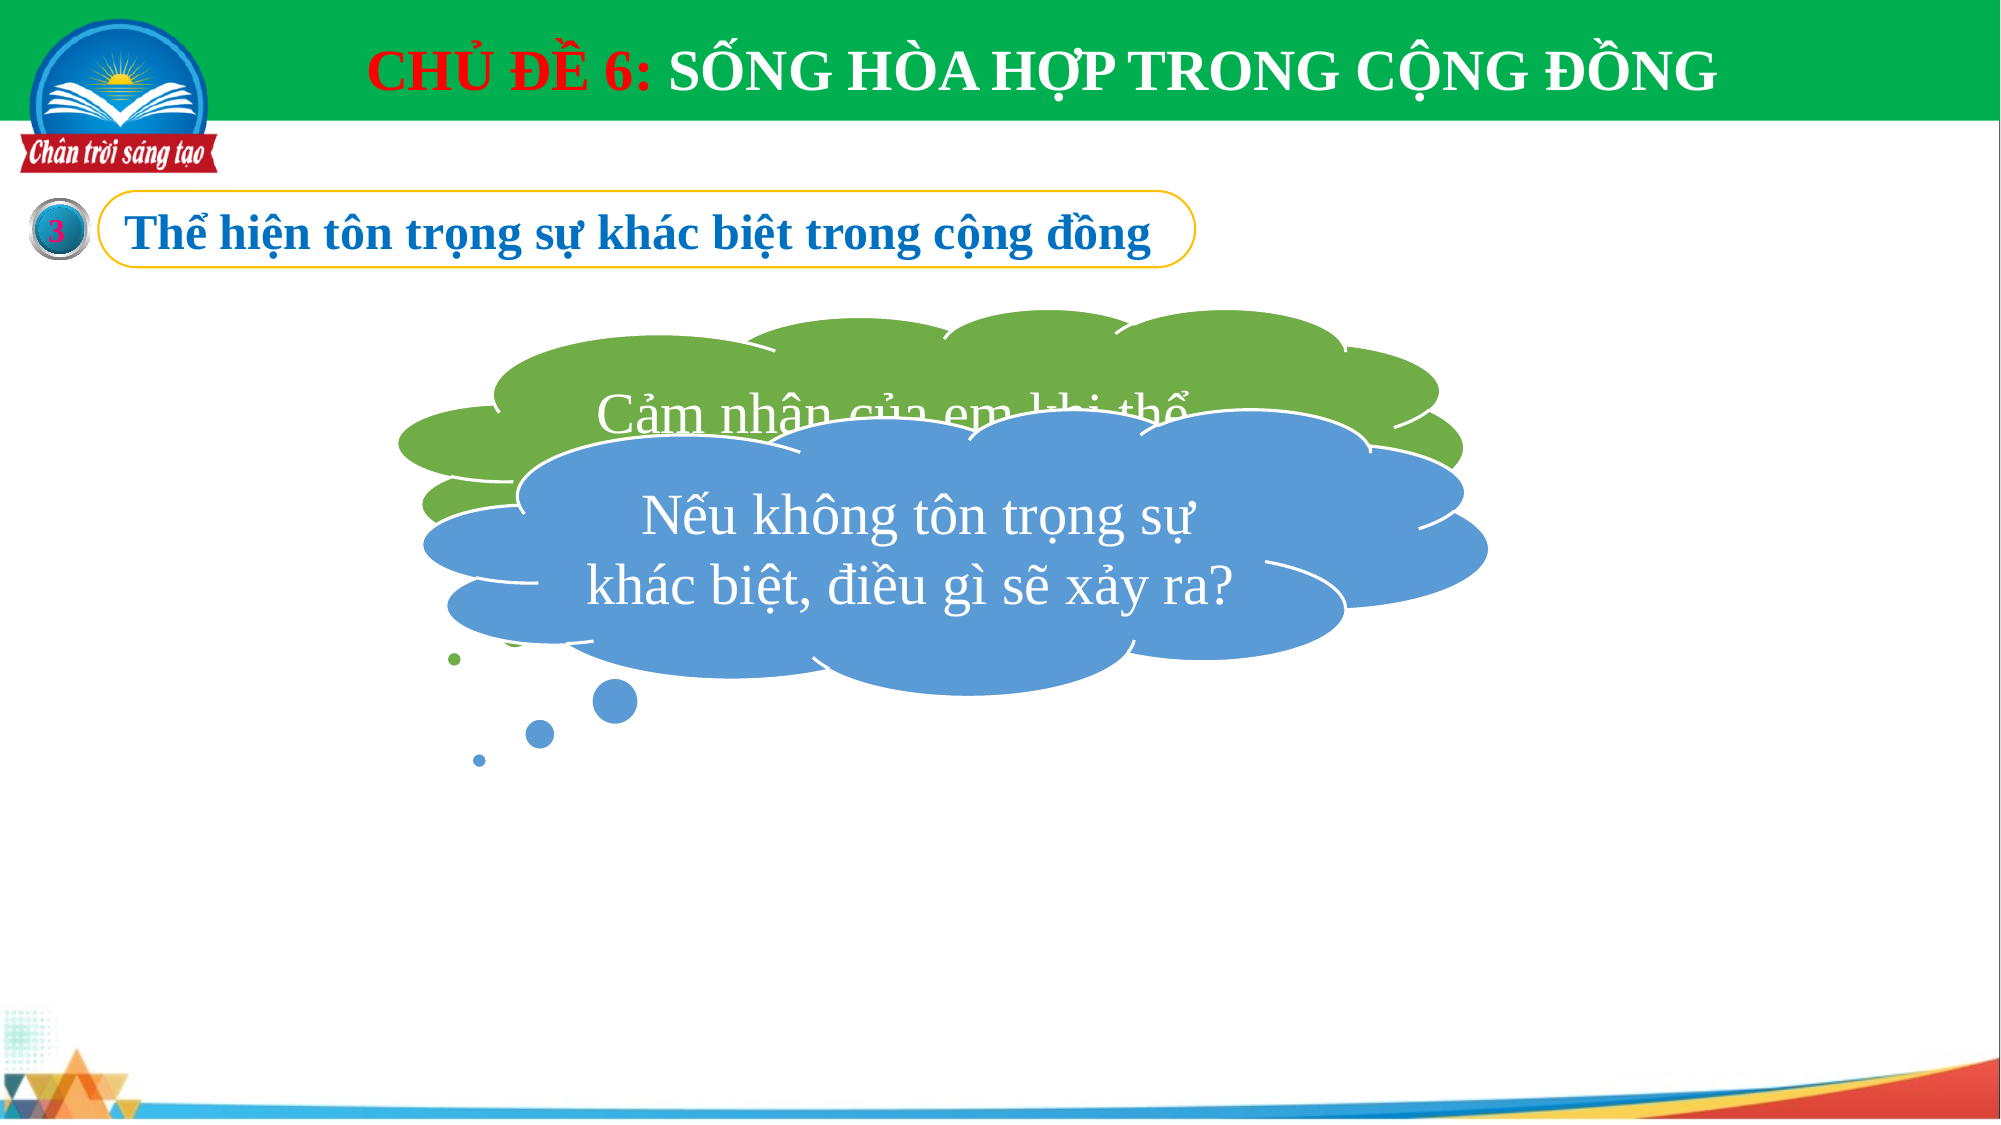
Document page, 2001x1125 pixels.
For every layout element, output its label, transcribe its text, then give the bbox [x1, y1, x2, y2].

text_box CHỦ ĐỀ 6: SỐNG HÒA HỢP TRONG CỘNG ĐỒNG [320, 12, 1765, 122]
text_box Thể hiện tôn trọng sự khác biệt trong cộng đồng [97, 189, 1197, 269]
text_box Nếu không tôn trọng sự khác biệt, điều gì sẽ xảy ra? [420, 408, 1492, 699]
text_box Cảm nhận của em khi thể hiện tôn trọng sự khác biệt? [395, 306, 1467, 525]
text_box [0, 0, 2000, 121]
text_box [28, 197, 92, 261]
picture [0, 0, 2001, 1125]
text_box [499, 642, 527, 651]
text_box Nếu không tôn trọng sự khác biệt, điều gì sẽ xảy ra? [589, 675, 641, 727]
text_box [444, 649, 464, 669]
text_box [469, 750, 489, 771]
text_box Nếu không tôn trọng sự khác biệt, điều gì sẽ xảy ra? [522, 716, 558, 752]
